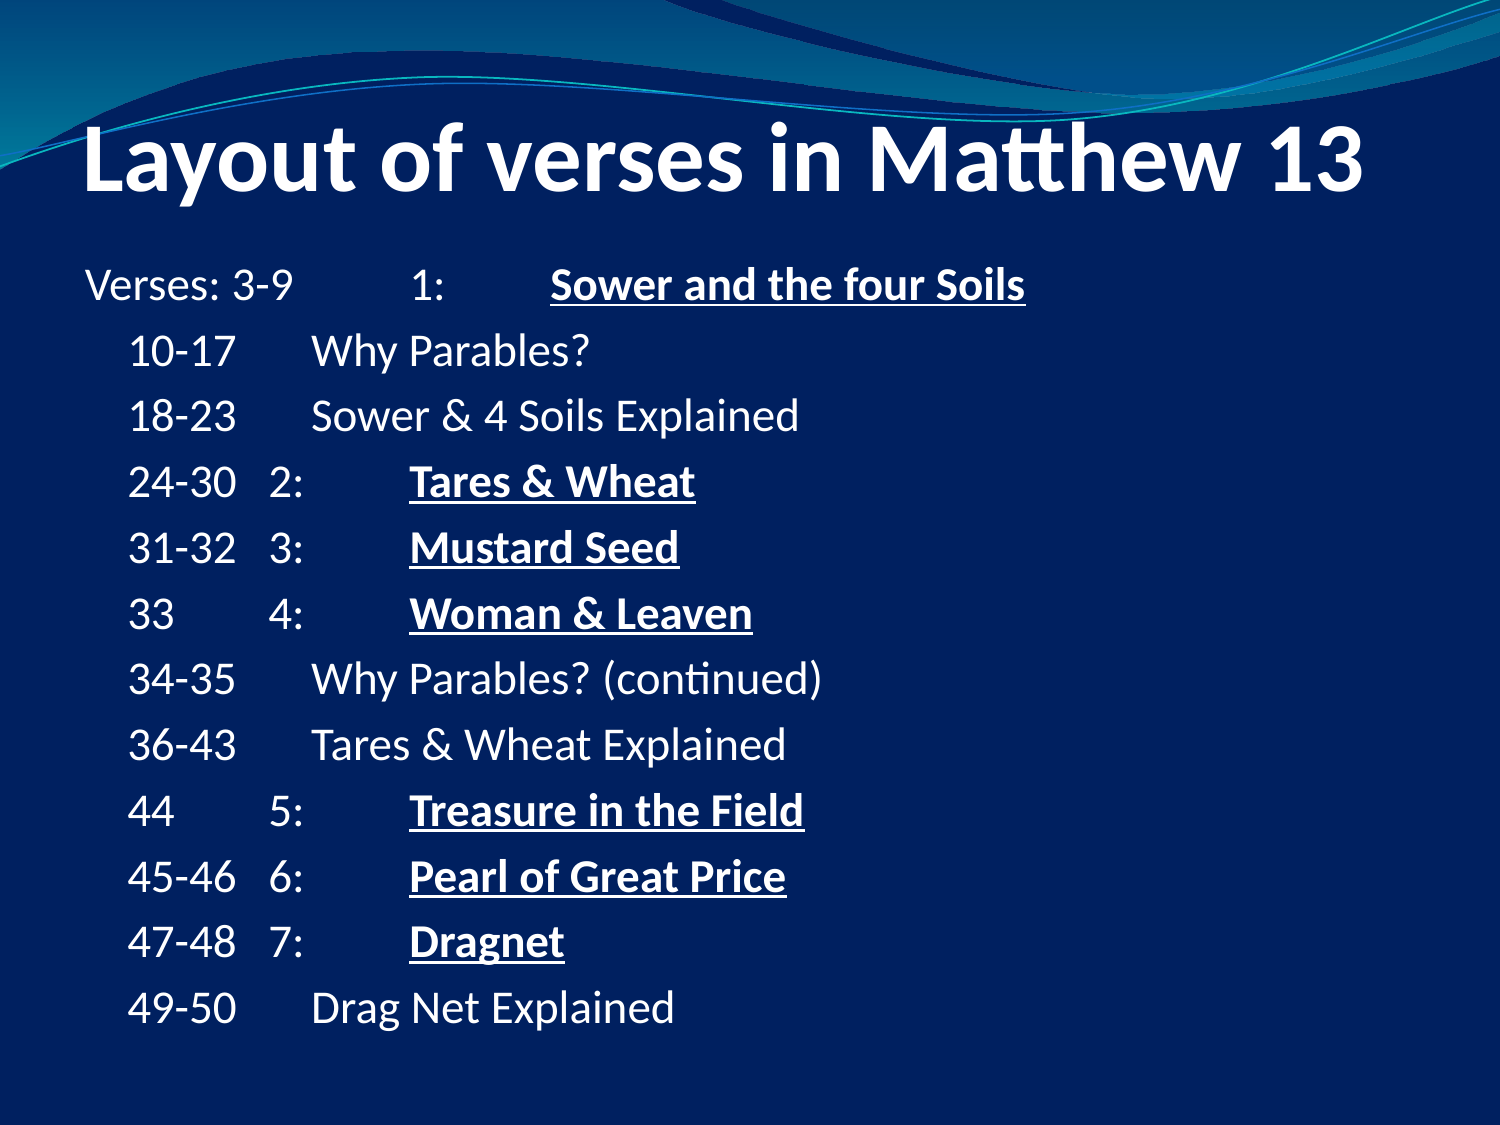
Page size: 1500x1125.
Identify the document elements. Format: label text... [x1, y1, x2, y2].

list Verses: 3-9 1: Sower and the four Soils 10-17 Why Parables? 18-23 Sower & 4 Soils Explained 24-30 2: Tares & Wheat 31-32 3: Mustard Seed 33 4: Woman & Leaven 34-35 Why Parables? (continued) 36-43 Tares & Wheat Explained 44 5: Treasure in the Field 45-46 6: Pearl of Great Price 47-48 7: Dragnet 49-50 Drag Net Explained [70, 246, 1430, 1043]
title Layout of verses in Matthew 13 [82, 58, 1432, 211]
